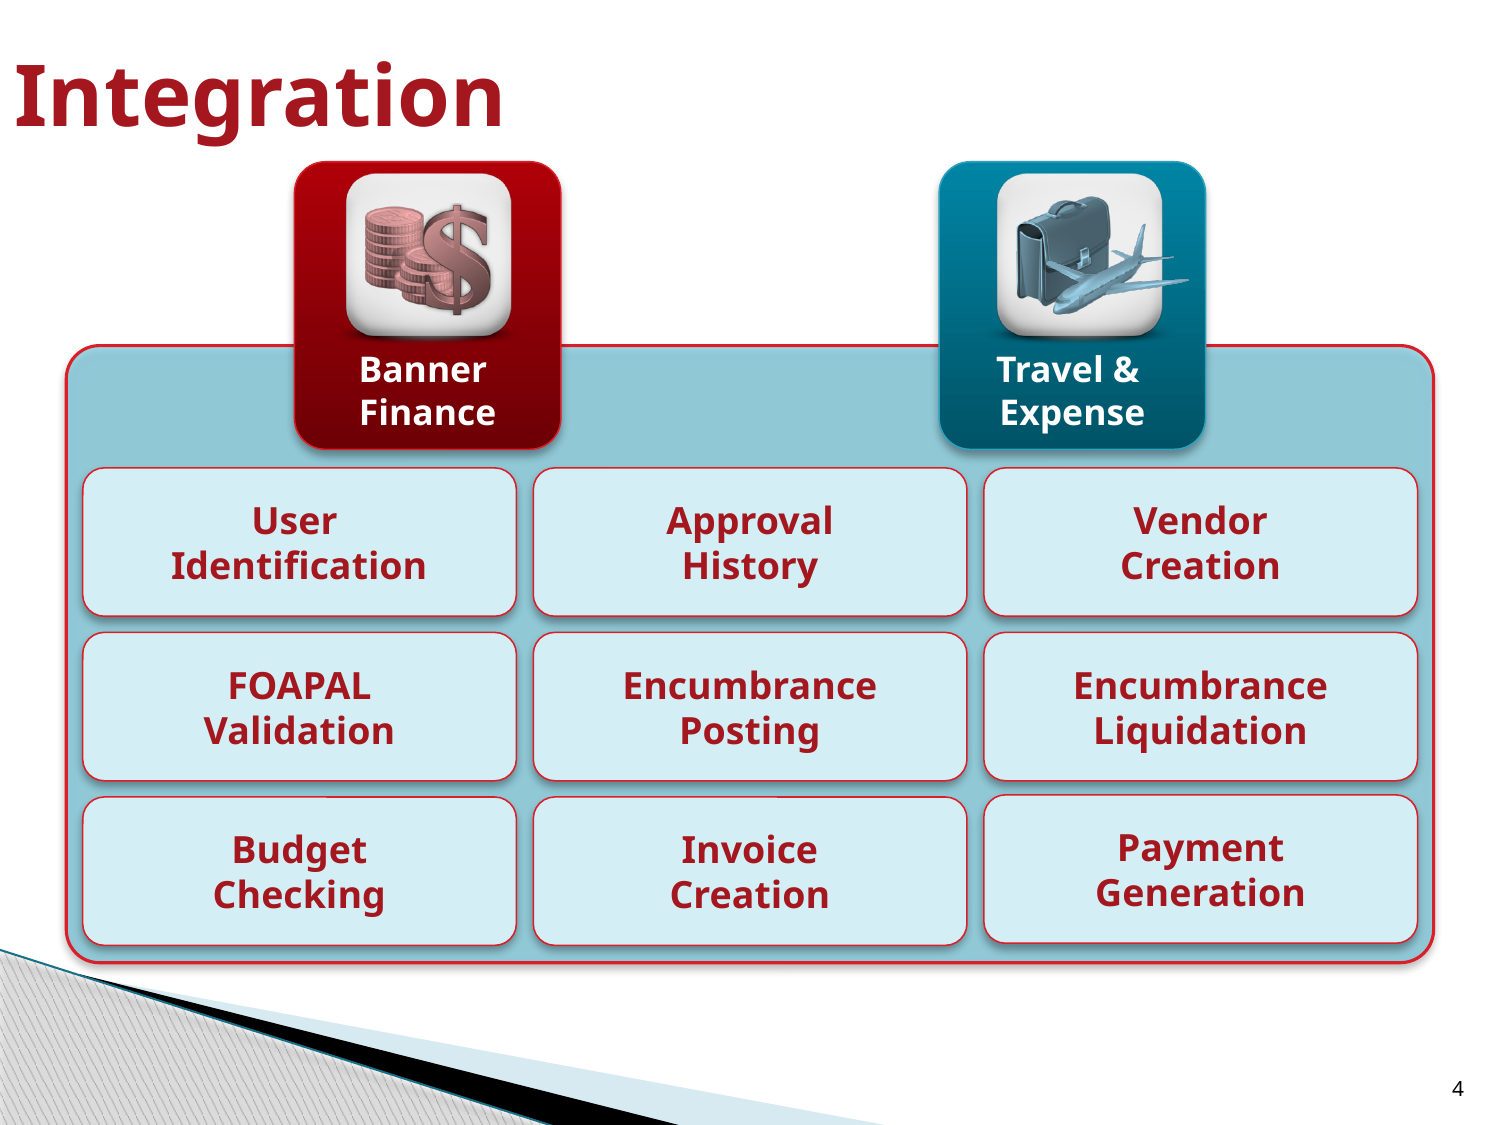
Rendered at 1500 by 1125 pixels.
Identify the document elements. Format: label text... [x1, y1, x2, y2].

text_box Budget Checking [81, 796, 518, 947]
text_box Encumbrance Liquidation [983, 631, 1419, 782]
text_box [293, 160, 562, 451]
text_box Invoice Creation [532, 796, 968, 947]
text_box FOAPAL Validation [81, 631, 518, 782]
text_box Banner Finance [343, 356, 512, 440]
text_box Vendor Creation [983, 467, 1419, 618]
text_box Payment Generation [983, 794, 1419, 944]
text_box Travel & Expense [981, 355, 1164, 440]
text_box [938, 160, 1207, 451]
text_box Approval History [532, 467, 968, 618]
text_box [330, 173, 525, 346]
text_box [982, 173, 1189, 346]
text_box [65, 344, 1435, 964]
slide_number 4 [1418, 1051, 1479, 1112]
title Integration [0, 0, 1425, 186]
text_box Encumbrance Posting [532, 631, 968, 782]
text_box User Identification [81, 467, 518, 618]
